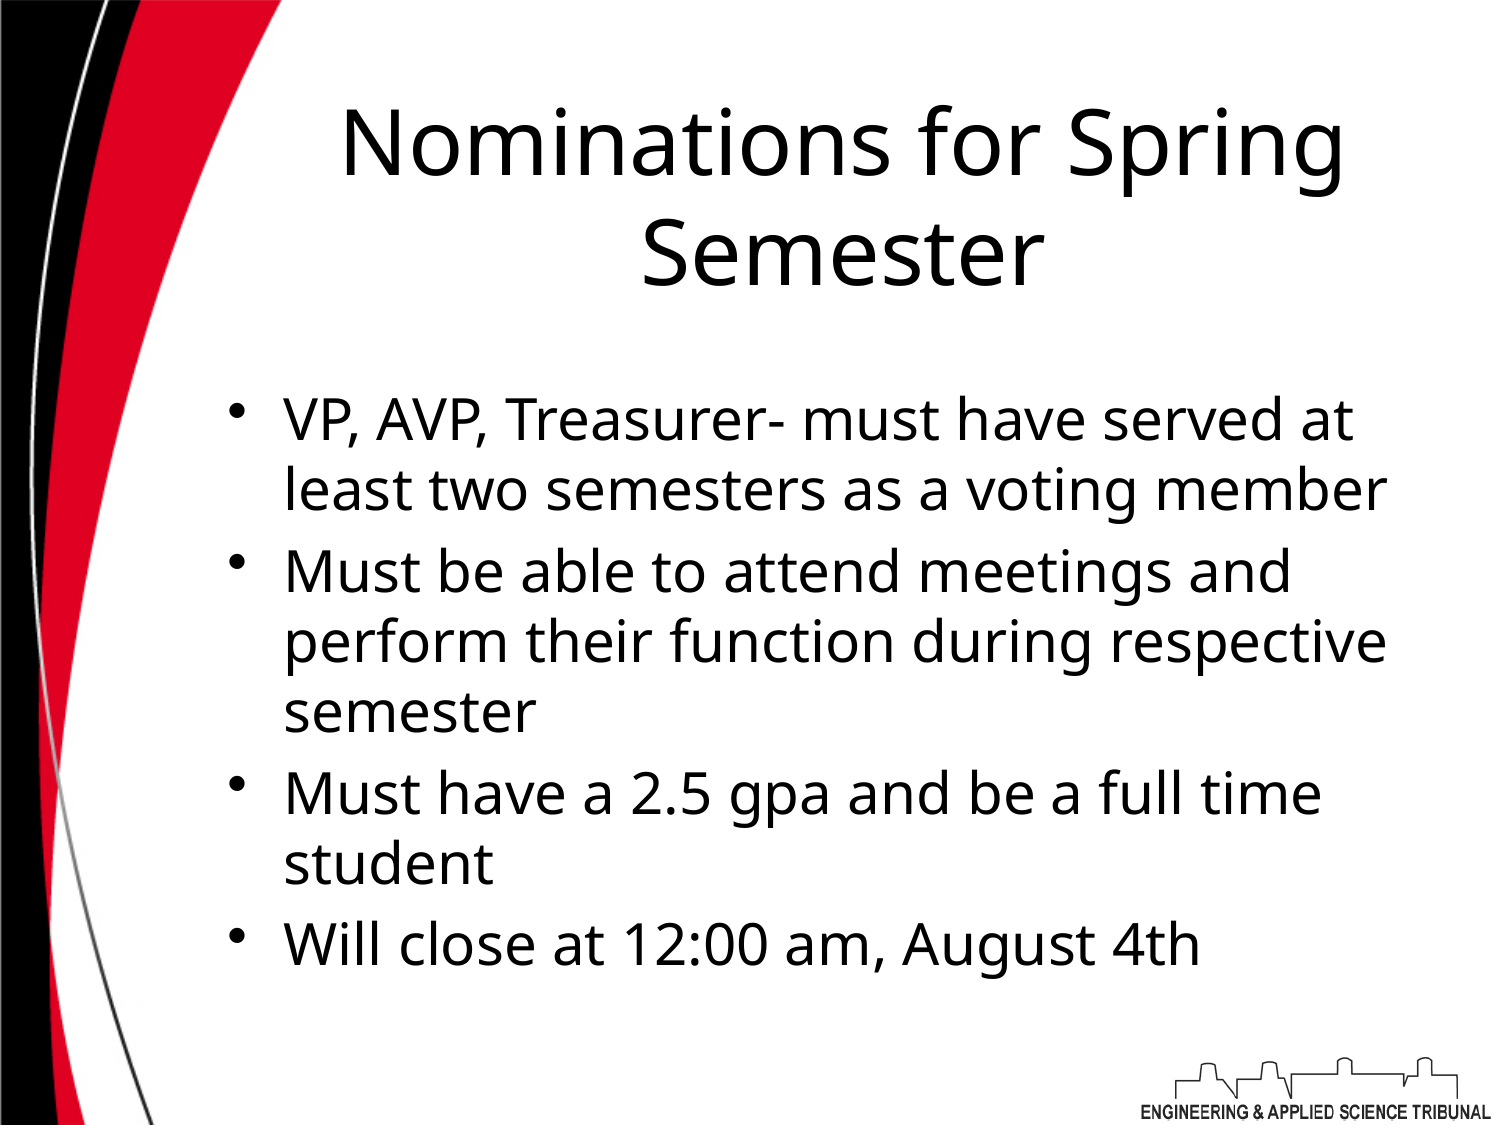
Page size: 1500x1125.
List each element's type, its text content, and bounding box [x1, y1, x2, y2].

list VP, AVP, Treasurer- must have served at least two semesters as a voting member Must be able to attend meetings and perform their function during respective semester Must have a 2.5 gpa and be a full time student Will close at 12:00 am, August 4th [212, 375, 1475, 958]
picture [398, 958, 422, 969]
title Nominations for Spring Semester [212, 100, 1475, 288]
picture [0, 0, 422, 1125]
picture [1137, 1057, 1495, 1121]
